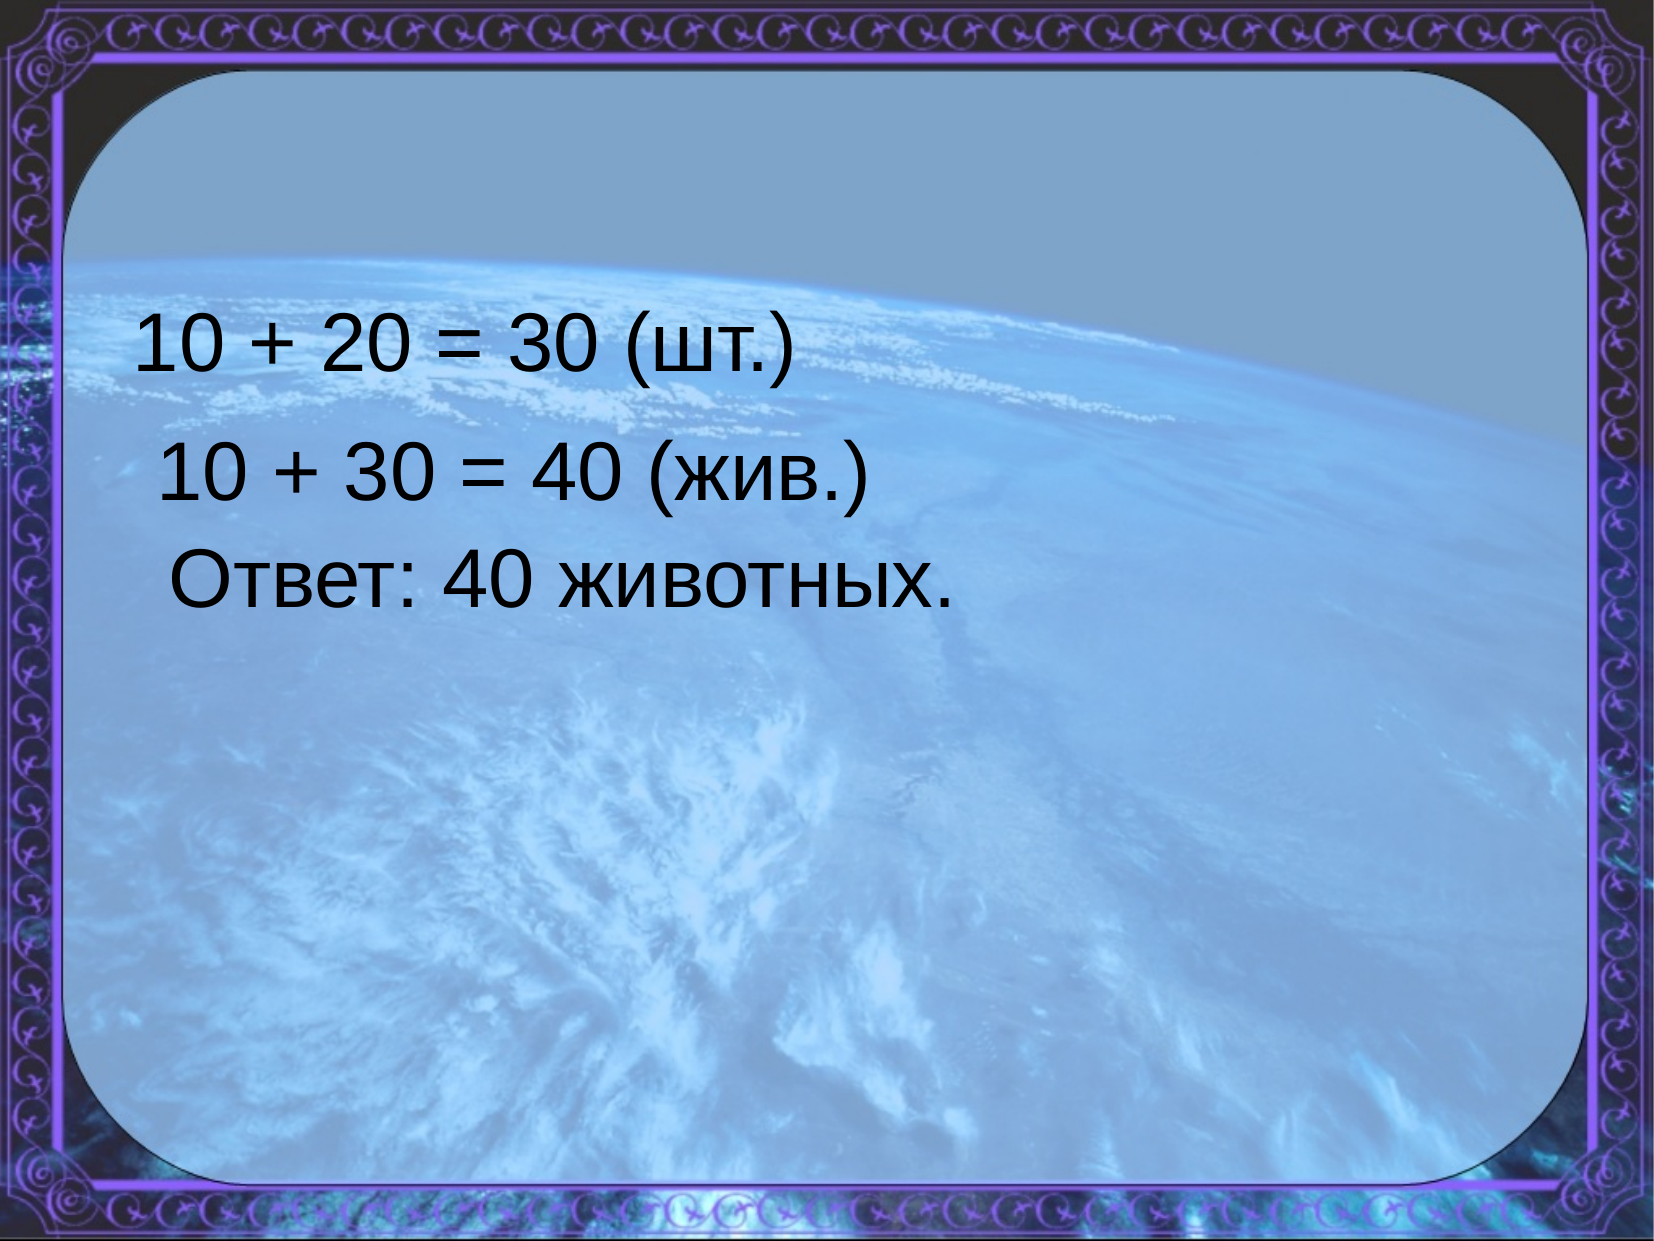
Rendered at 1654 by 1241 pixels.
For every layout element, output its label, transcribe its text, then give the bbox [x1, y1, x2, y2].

text_box 10 + 30 = 40 (жив.) [141, 419, 1028, 527]
text_box 10 + 20 = 30 (шт.) [118, 289, 1158, 397]
text_box Ответ: 40 животных. [153, 525, 1158, 634]
picture [0, 0, 1654, 1241]
